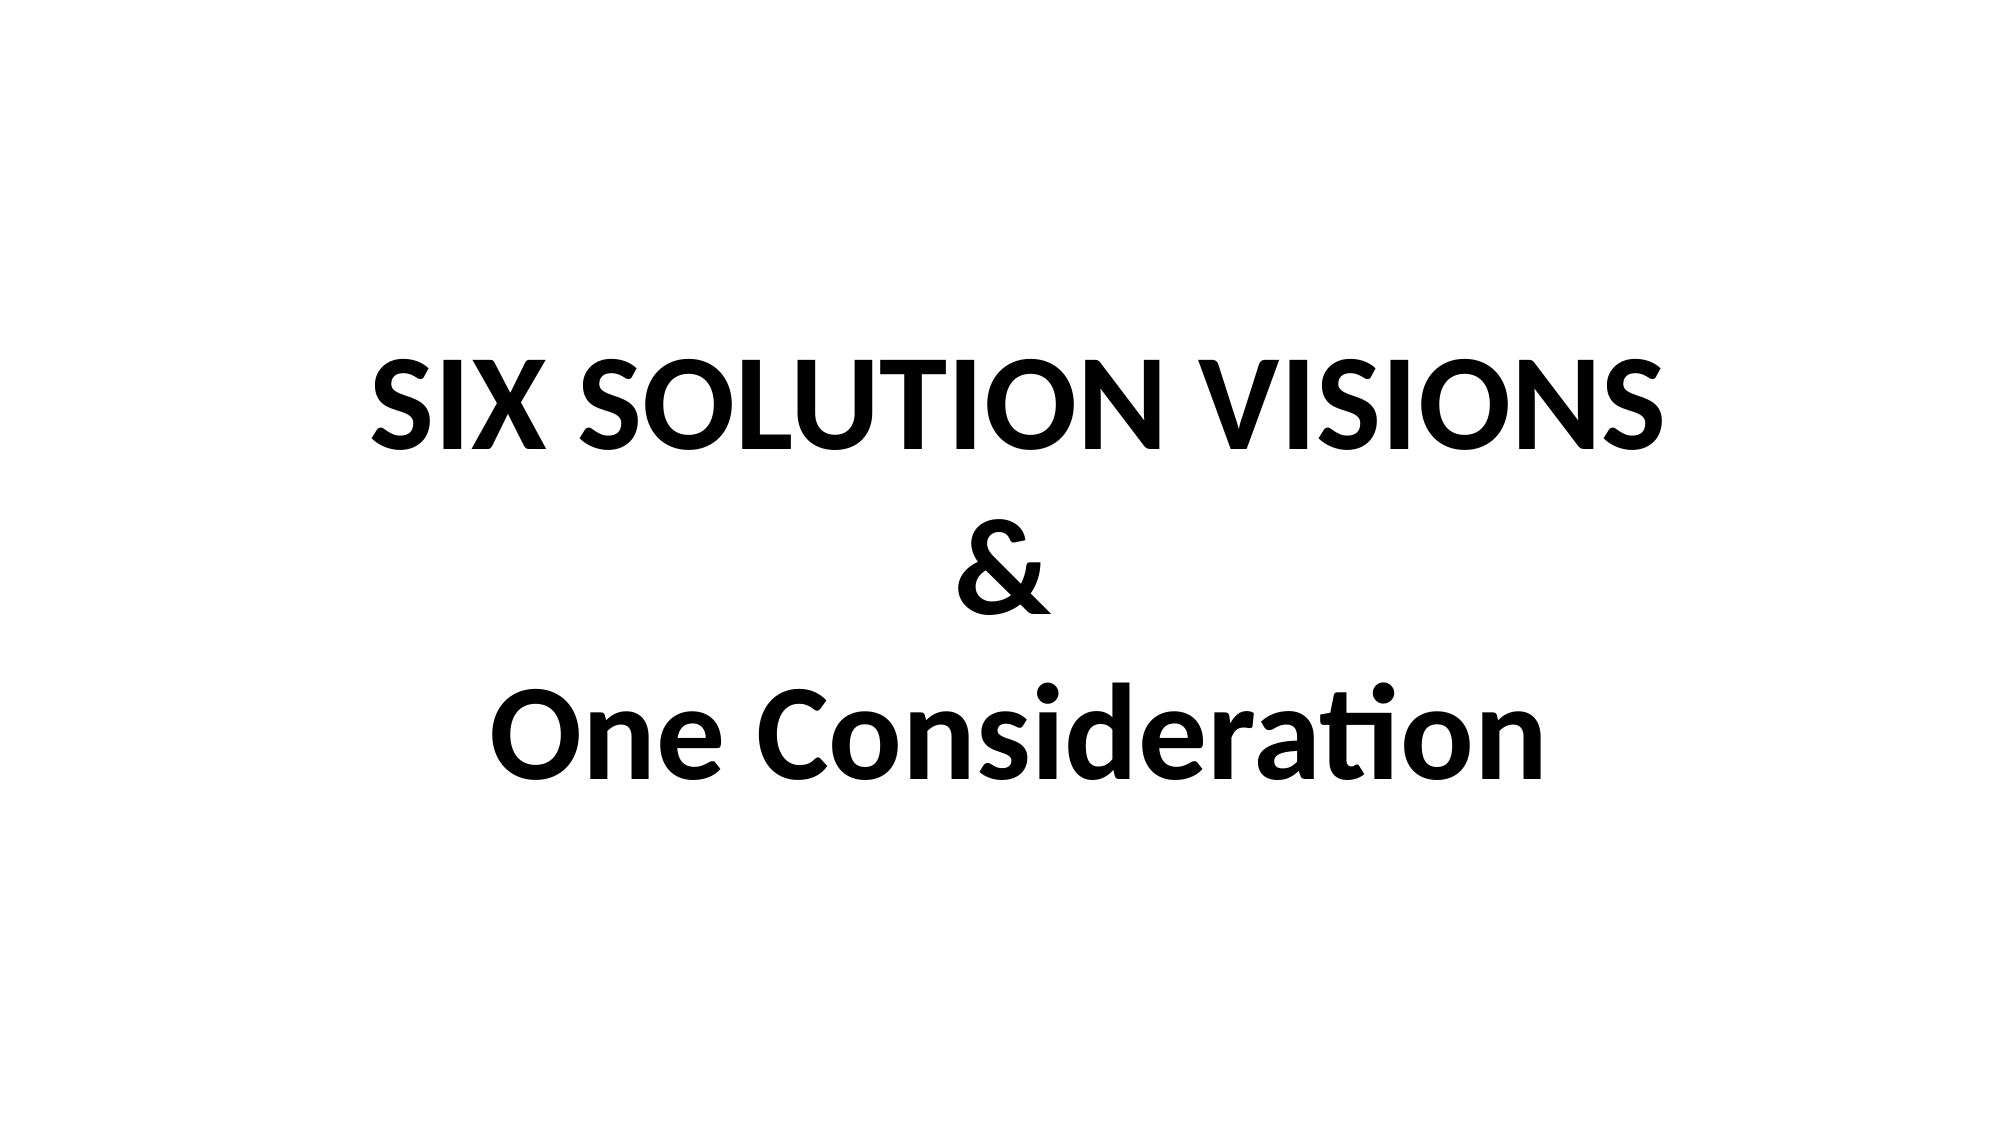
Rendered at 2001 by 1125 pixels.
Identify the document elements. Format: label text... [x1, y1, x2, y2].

text_box SIX SOLUTION VISIONS & One Consideration [354, 305, 1684, 815]
